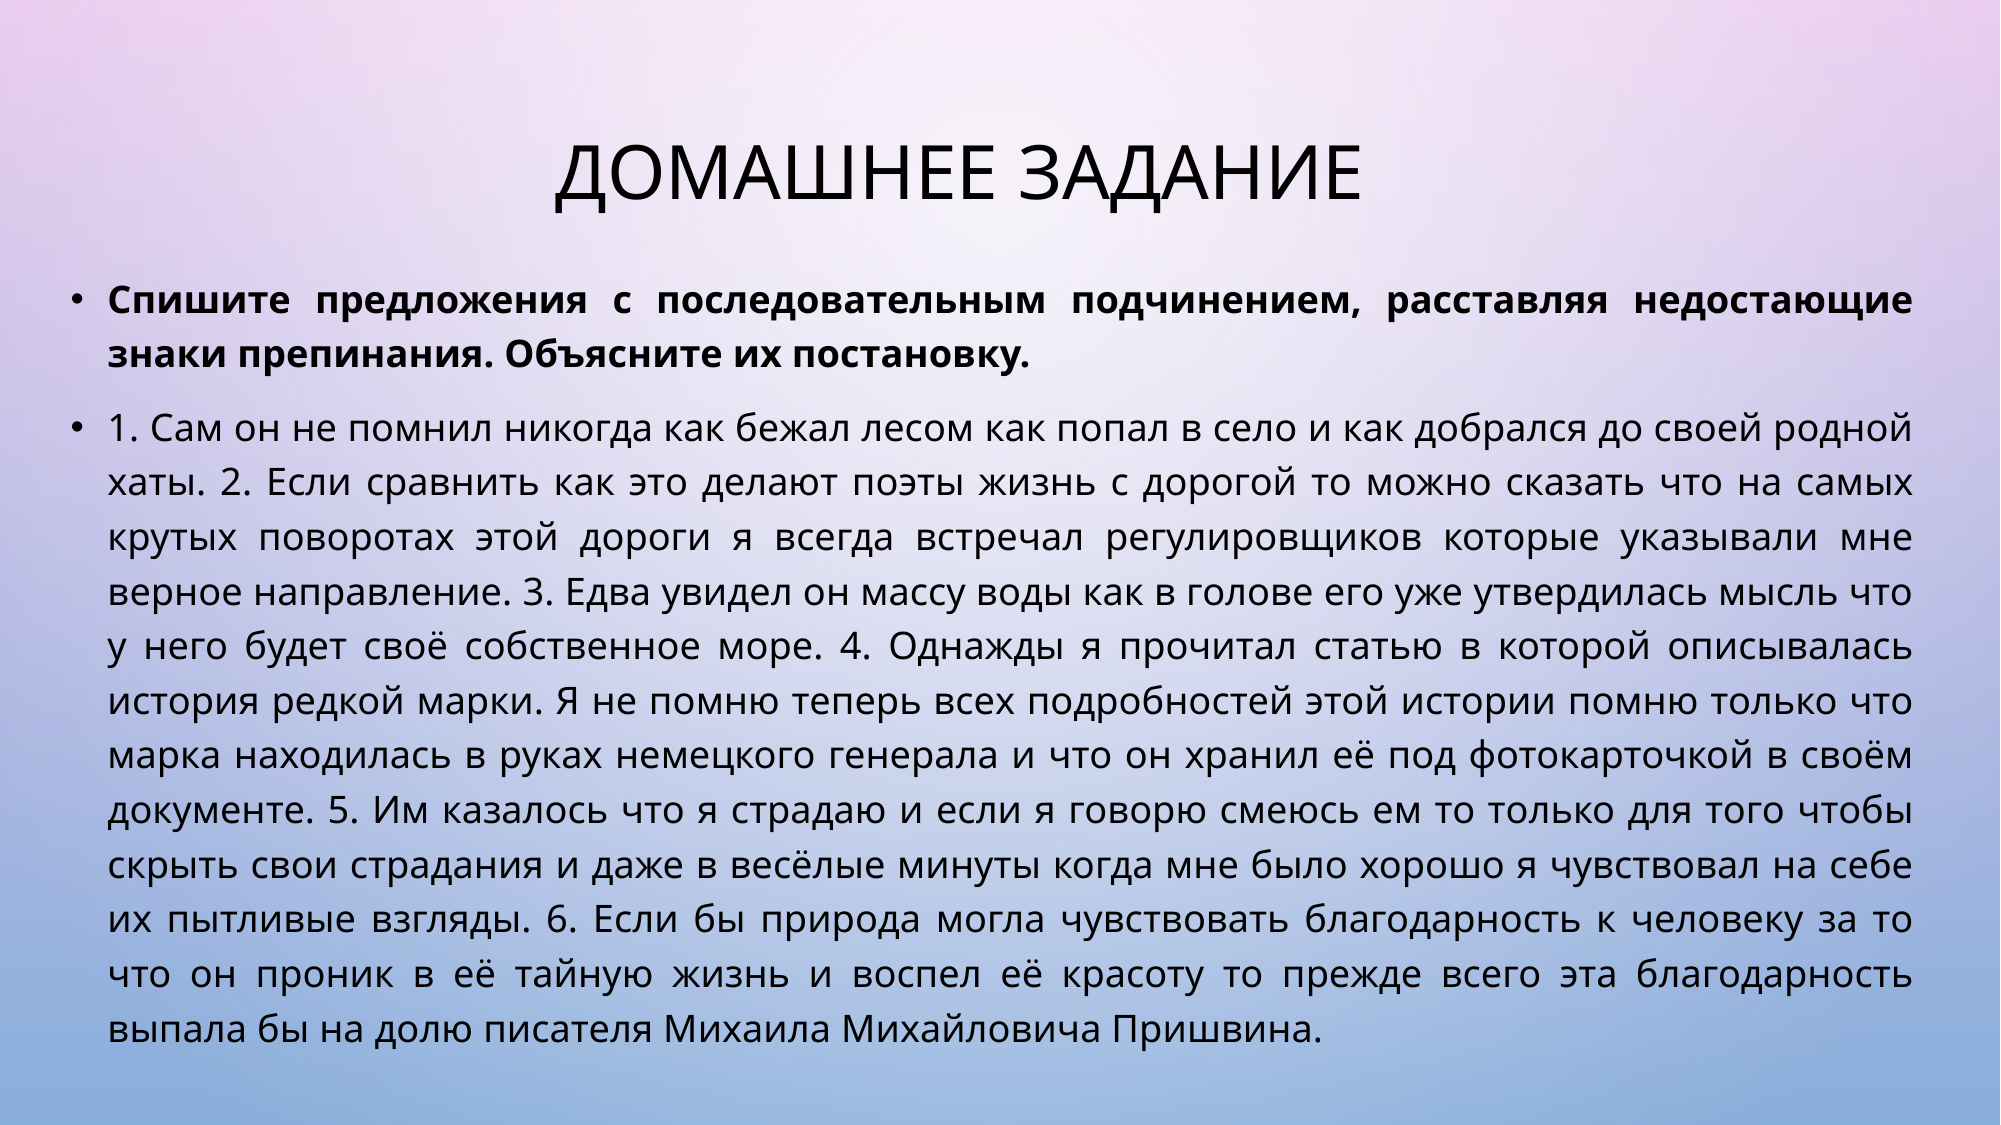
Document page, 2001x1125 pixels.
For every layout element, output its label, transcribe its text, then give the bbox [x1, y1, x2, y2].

title Домашнее задание [260, 51, 1660, 239]
list Спишите предложения с последовательным подчинением, расставляя недостающие знаки препинания. Объясните их постановку. 1. Сам он не помнил никогда как бежал лесом как попал в село и как добрался до своей родной хаты. 2. Если сравнить как это делают поэты жизнь с дорогой то можно сказать что на самых крутых поворотах этой дороги я всегда встречал регулировщиков которые указывали мне верное направление. 3. Едва увидел он массу воды как в голове его уже утвердилась мысль что у него будет своё собственное море. 4. Однажды я прочитал статью в которой описывалась история редкой марки. Я не помню теперь всех подробностей этой истории помню только что марка находилась в руках немецкого генерала и что он хранил её под фотокарточкой в своём документе. 5. Им казалось что я страдаю и если я говорю смеюсь ем то только для того чтобы скрыть свои страдания и даже в весёлые минуты когда мне было хорошо я чувствовал на себе их пытливые взгляды. 6. Если бы природа могла чувствовать благодарность к человеку за то что он проник в её тайную жизнь и воспел её красоту то прежде всего эта благодарность выпала бы на долю писателя Михаила Михайловича Пришвина. [55, 239, 1931, 1076]
